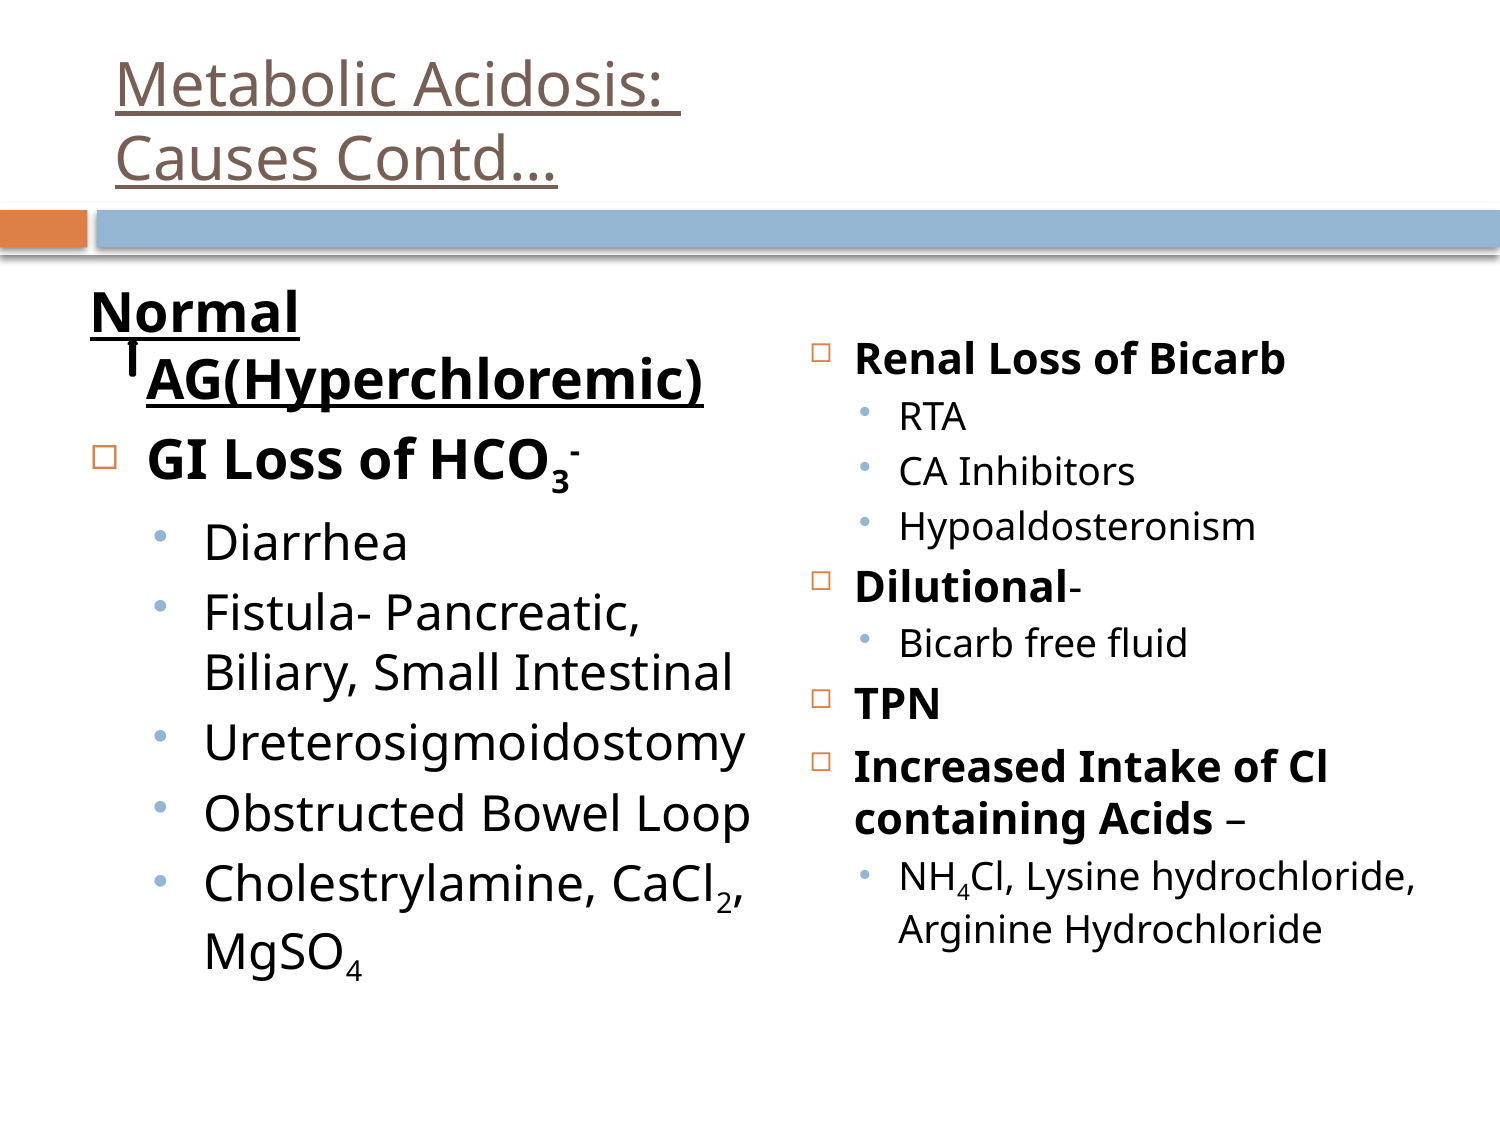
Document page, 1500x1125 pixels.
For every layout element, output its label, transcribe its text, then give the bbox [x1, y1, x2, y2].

title Metabolic Acidosis: Causes Contd… [99, 37, 1438, 200]
list Renal Loss of Bicarb RTA CA Inhibitors Hypoaldosteronism Dilutional- Bicarb free fluid TPN Increased Intake of Cl containing Acids – NH4Cl, Lysine hydrochloride, Arginine Hydrochloride [794, 260, 1433, 1011]
text_box [127, 338, 138, 377]
list Normal AG(Hyperchloremic) GI Loss of HCO3- Diarrhea Fistula- Pancreatic, Biliary, Small Intestinal Ureterosigmoidostomy Obstructed Bowel Loop Cholestrylamine, CaCl2, MgSO4 [75, 269, 786, 1005]
